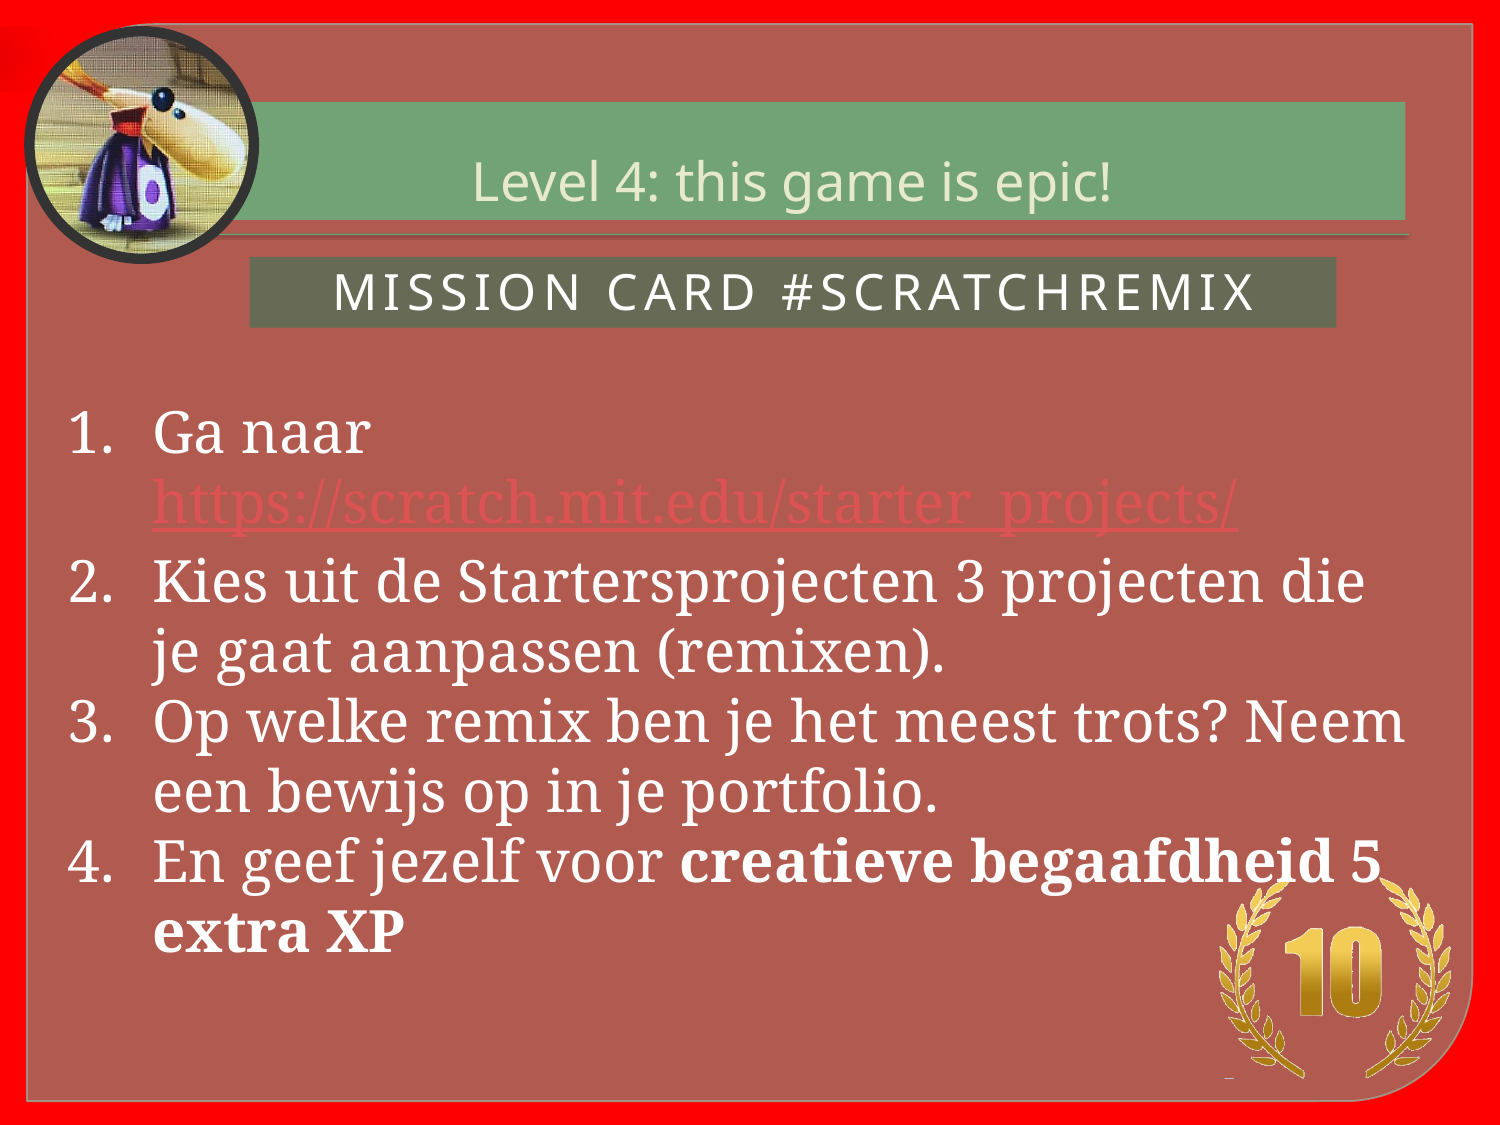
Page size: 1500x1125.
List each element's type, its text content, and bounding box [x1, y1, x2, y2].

picture [1216, 869, 1453, 1079]
text_box Ga naar https://scratch.mit.edu/starter_projects/ Kies uit de Startersprojecten 3 projecten die je gaat aanpassen (remixen). Op welke remix ben je het meest trots? Neem een bewijs op in je portfolio. En geef jezelf voor creatieve begaafdheid 5 extra XP [53, 327, 1424, 1125]
title Level 4: this game is epic! [260, 101, 1406, 220]
text_box Mission card #Scratchremix [249, 256, 1337, 327]
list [29, 31, 255, 260]
